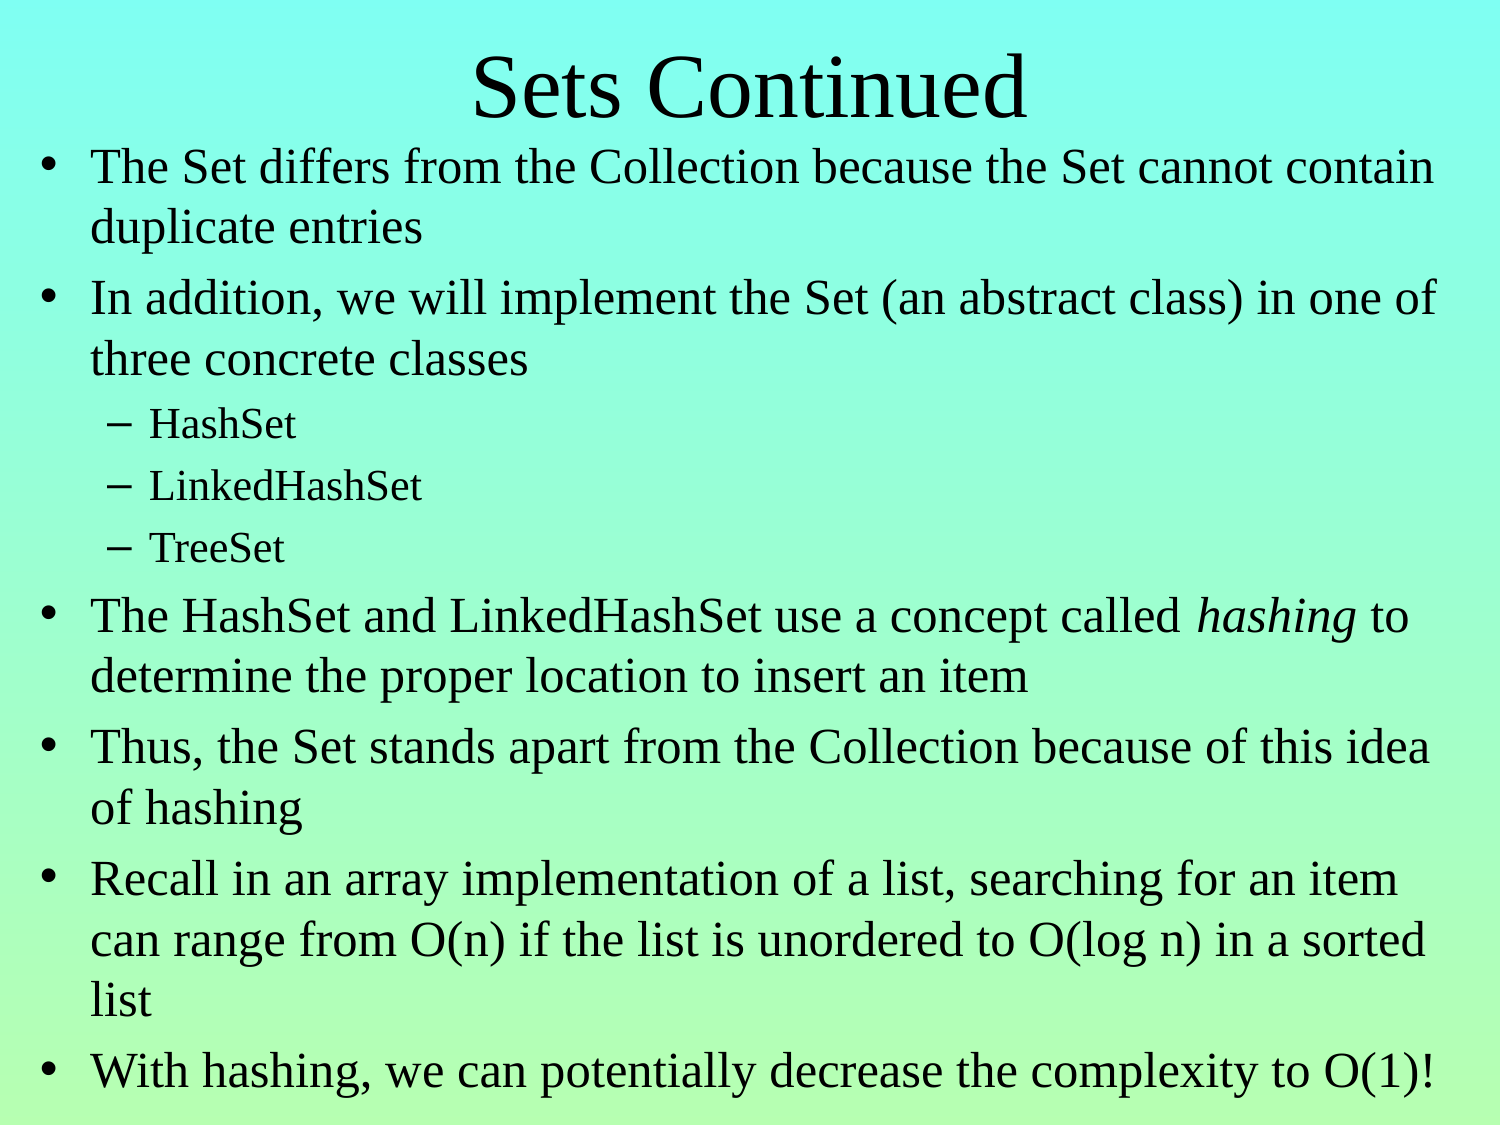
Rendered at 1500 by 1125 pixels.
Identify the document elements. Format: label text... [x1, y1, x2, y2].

title Sets Continued [75, 0, 1425, 125]
list The Set differs from the Collection because the Set cannot contain duplicate entries In addition, we will implement the Set (an abstract class) in one of three concrete classes HashSet LinkedHashSet TreeSet The HashSet and LinkedHashSet use a concept called hashing to determine the proper location to insert an item Thus, the Set stands apart from the Collection because of this idea of hashing Recall in an array implementation of a list, searching for an item can range from O(n) if the list is unordered to O(log n) in a sorted list With hashing, we can potentially decrease the complexity to O(1)! [24, 125, 1463, 1125]
